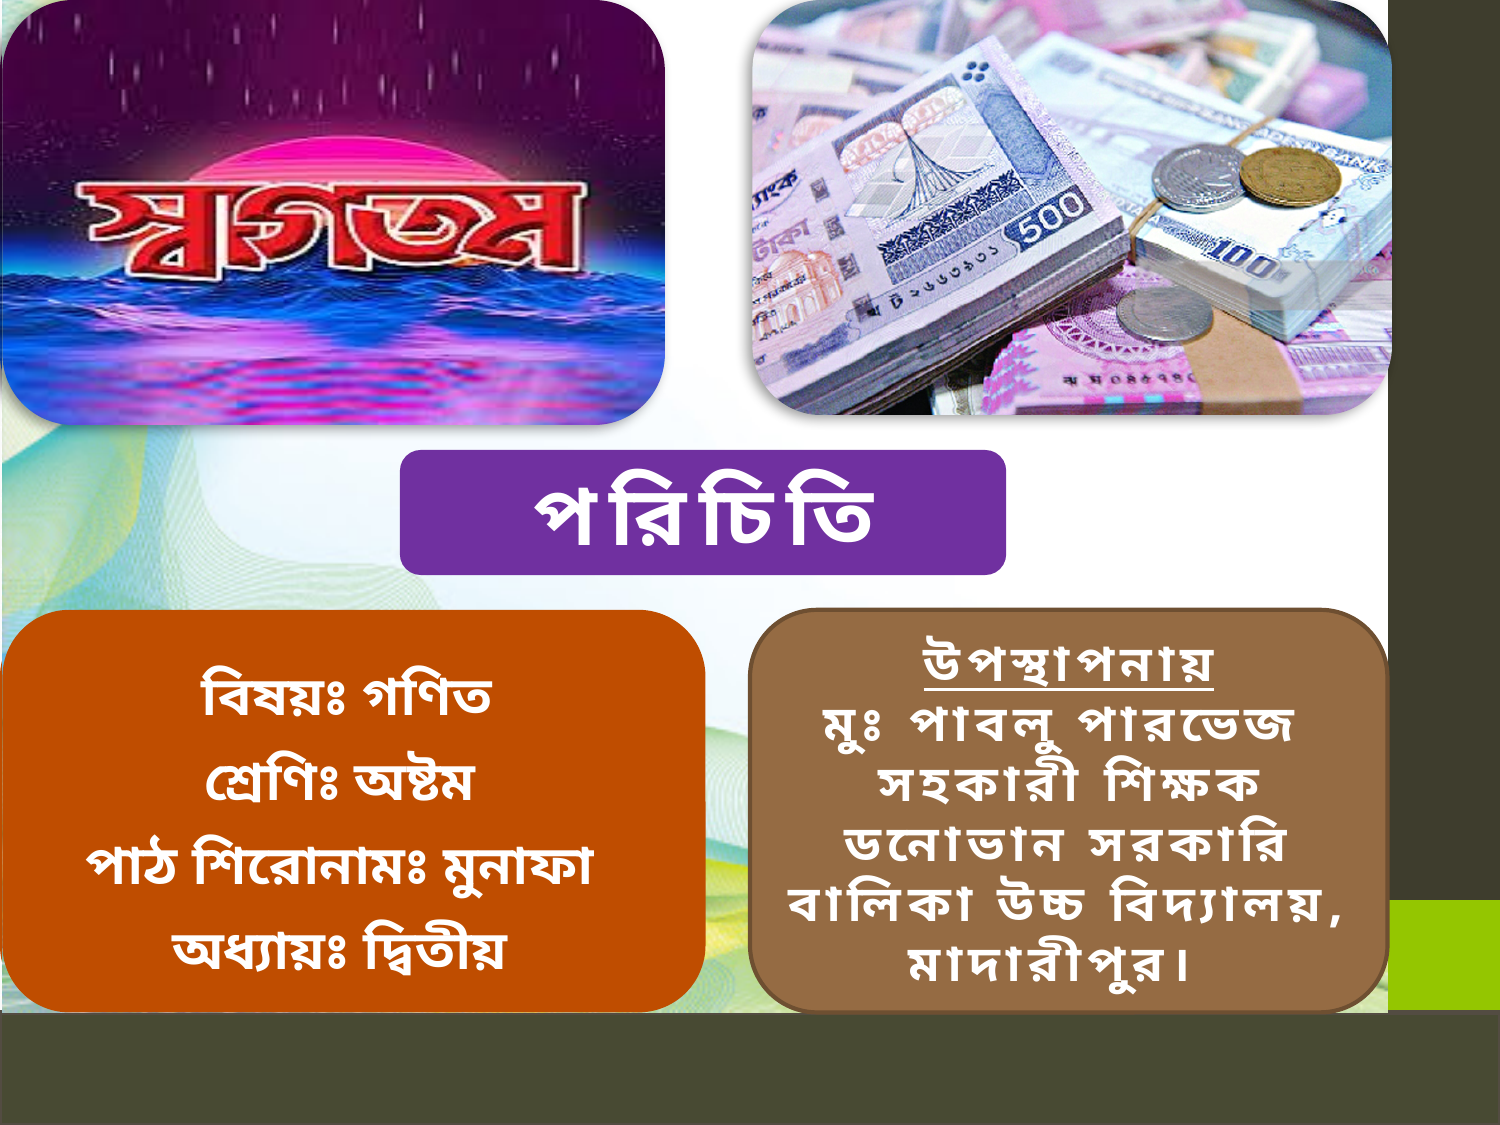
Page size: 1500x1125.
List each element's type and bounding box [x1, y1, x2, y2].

text_box [0, 1010, 1500, 1125]
picture [0, 0, 1393, 1013]
